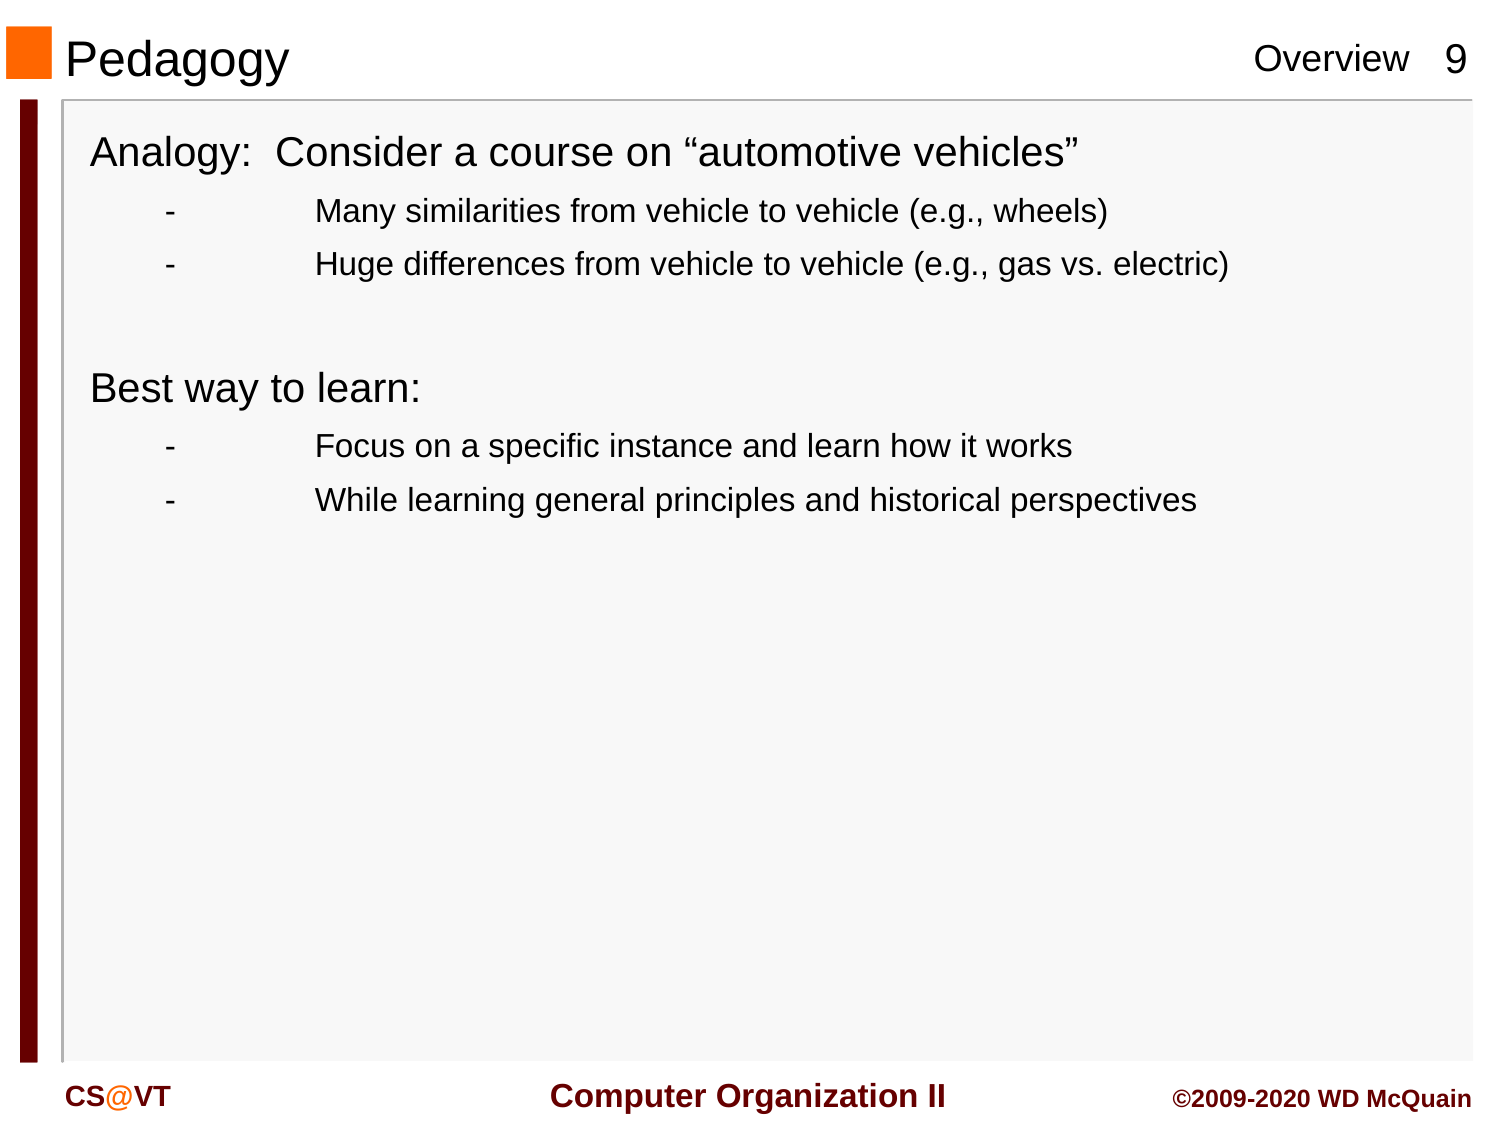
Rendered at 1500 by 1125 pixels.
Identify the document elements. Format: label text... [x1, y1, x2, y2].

title Pedagogy [50, 28, 1000, 85]
list Analogy: Consider a course on “automotive vehicles” - Many similarities from vehicle to vehicle (e.g., wheels) - Huge differences from vehicle to vehicle (e.g., gas vs. electric) Best way to learn: - Focus on a specific instance and learn how it works - While learning general principles and historical perspectives [75, 112, 1463, 544]
